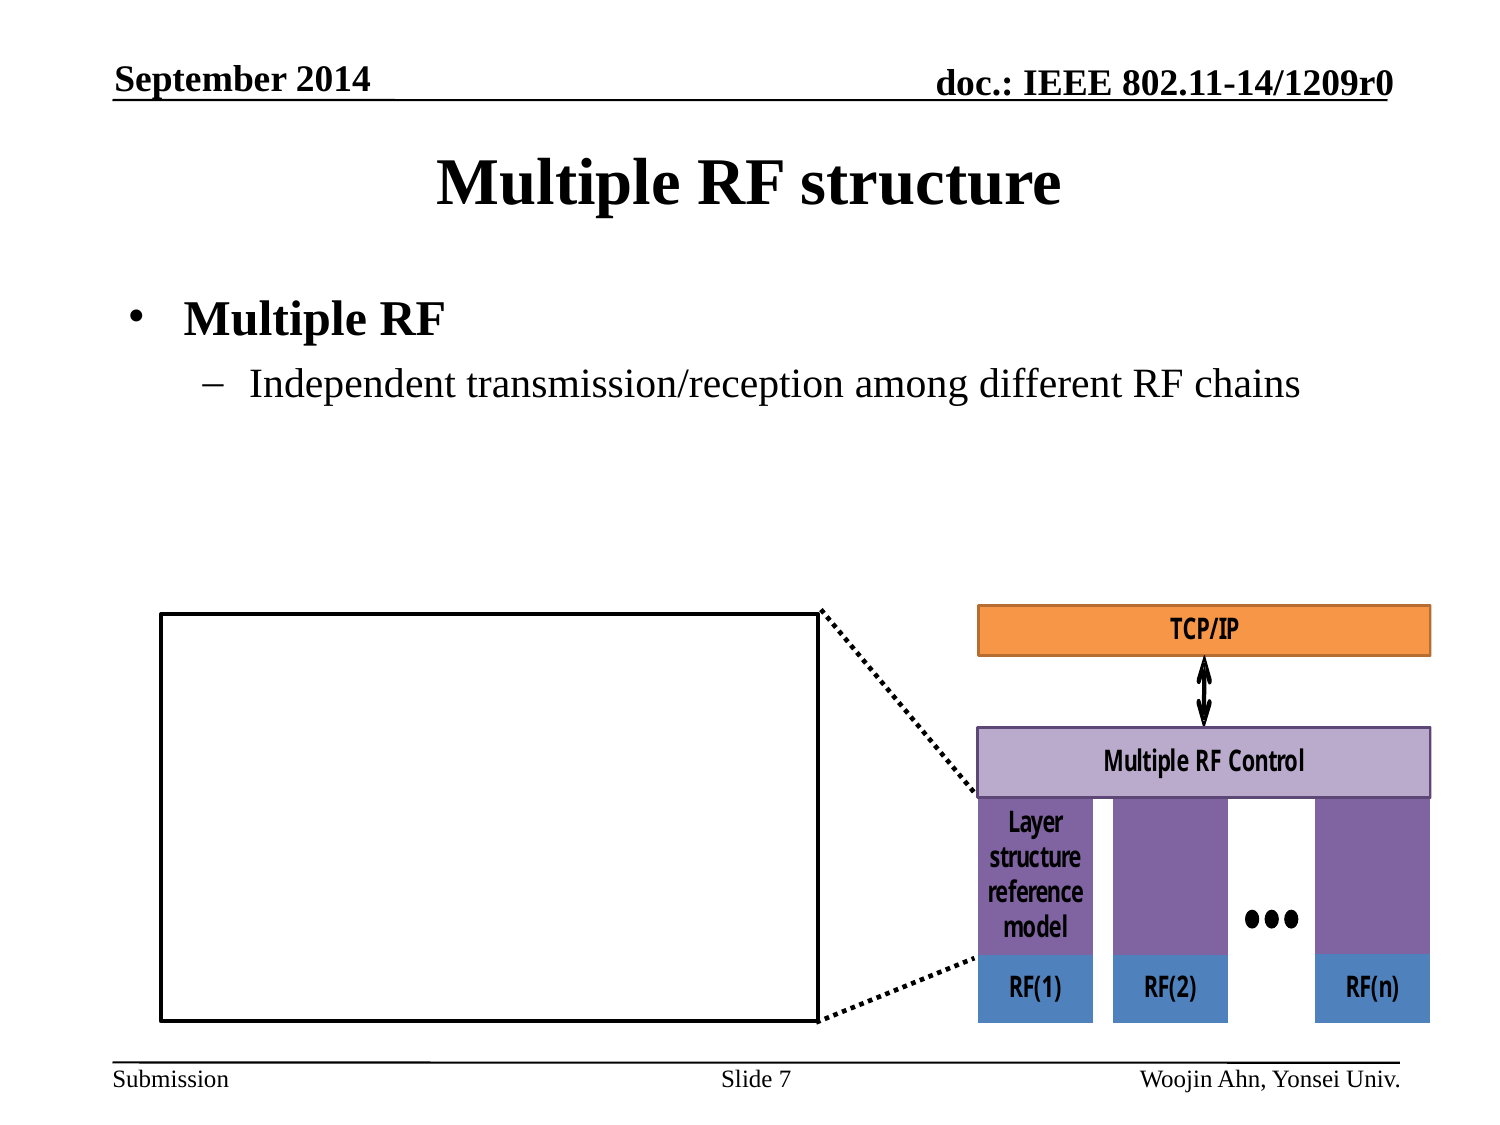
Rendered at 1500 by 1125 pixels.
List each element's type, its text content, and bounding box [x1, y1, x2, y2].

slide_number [114, 54, 493, 100]
title Multiple RF structure [112, 112, 1388, 244]
picture [157, 609, 822, 1024]
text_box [820, 609, 975, 793]
picture [974, 597, 1432, 1024]
slide_number Slide 7 [712, 1061, 800, 1123]
text_box Multiple RF Independent transmission/reception among different RF chains [112, 278, 1388, 1032]
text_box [815, 957, 975, 1023]
footer Woojin Ahn, Yonsei Univ. [902, 1061, 1402, 1093]
